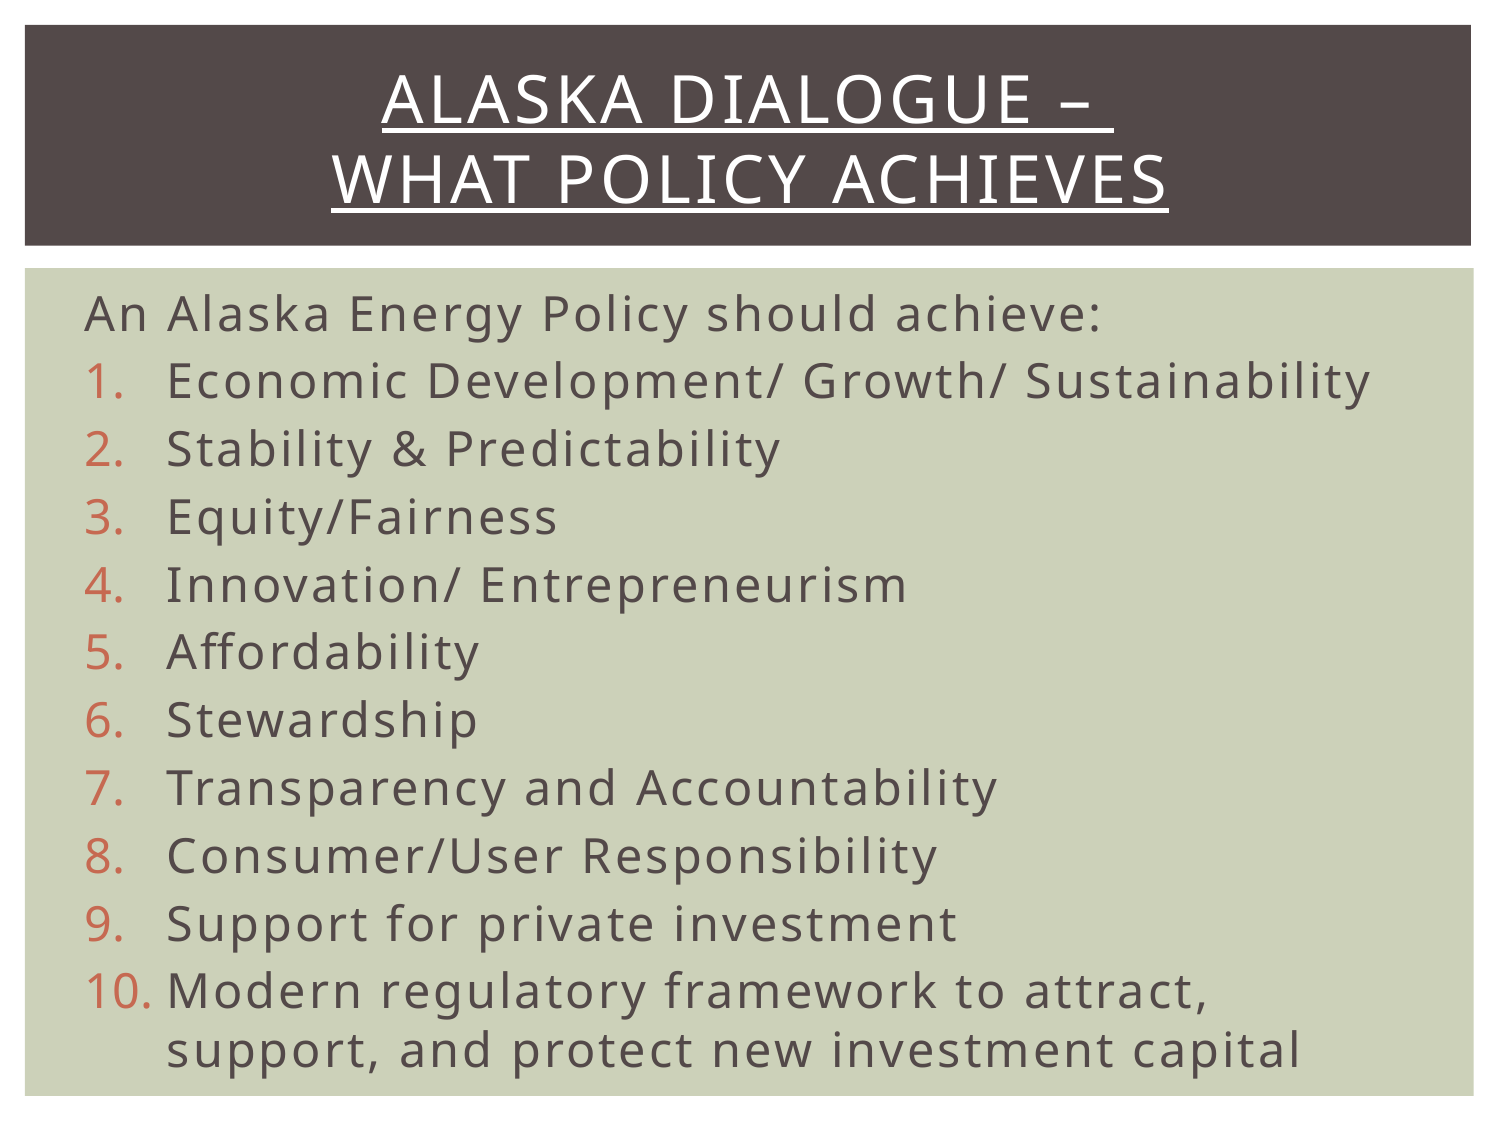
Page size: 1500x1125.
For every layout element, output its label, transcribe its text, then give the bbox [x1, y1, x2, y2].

list An Alaska Energy Policy should achieve: Economic Development/ Growth/ Sustainability Stability & Predictability Equity/Fairness Innovation/ Entrepreneurism Affordability Stewardship Transparency and Accountability Consumer/User Responsibility Support for private investment Modern regulatory framework to attract, support, and protect new investment capital [62, 275, 1442, 1088]
title Alaska Dialogue – What Policy Achieves [62, 50, 1438, 223]
